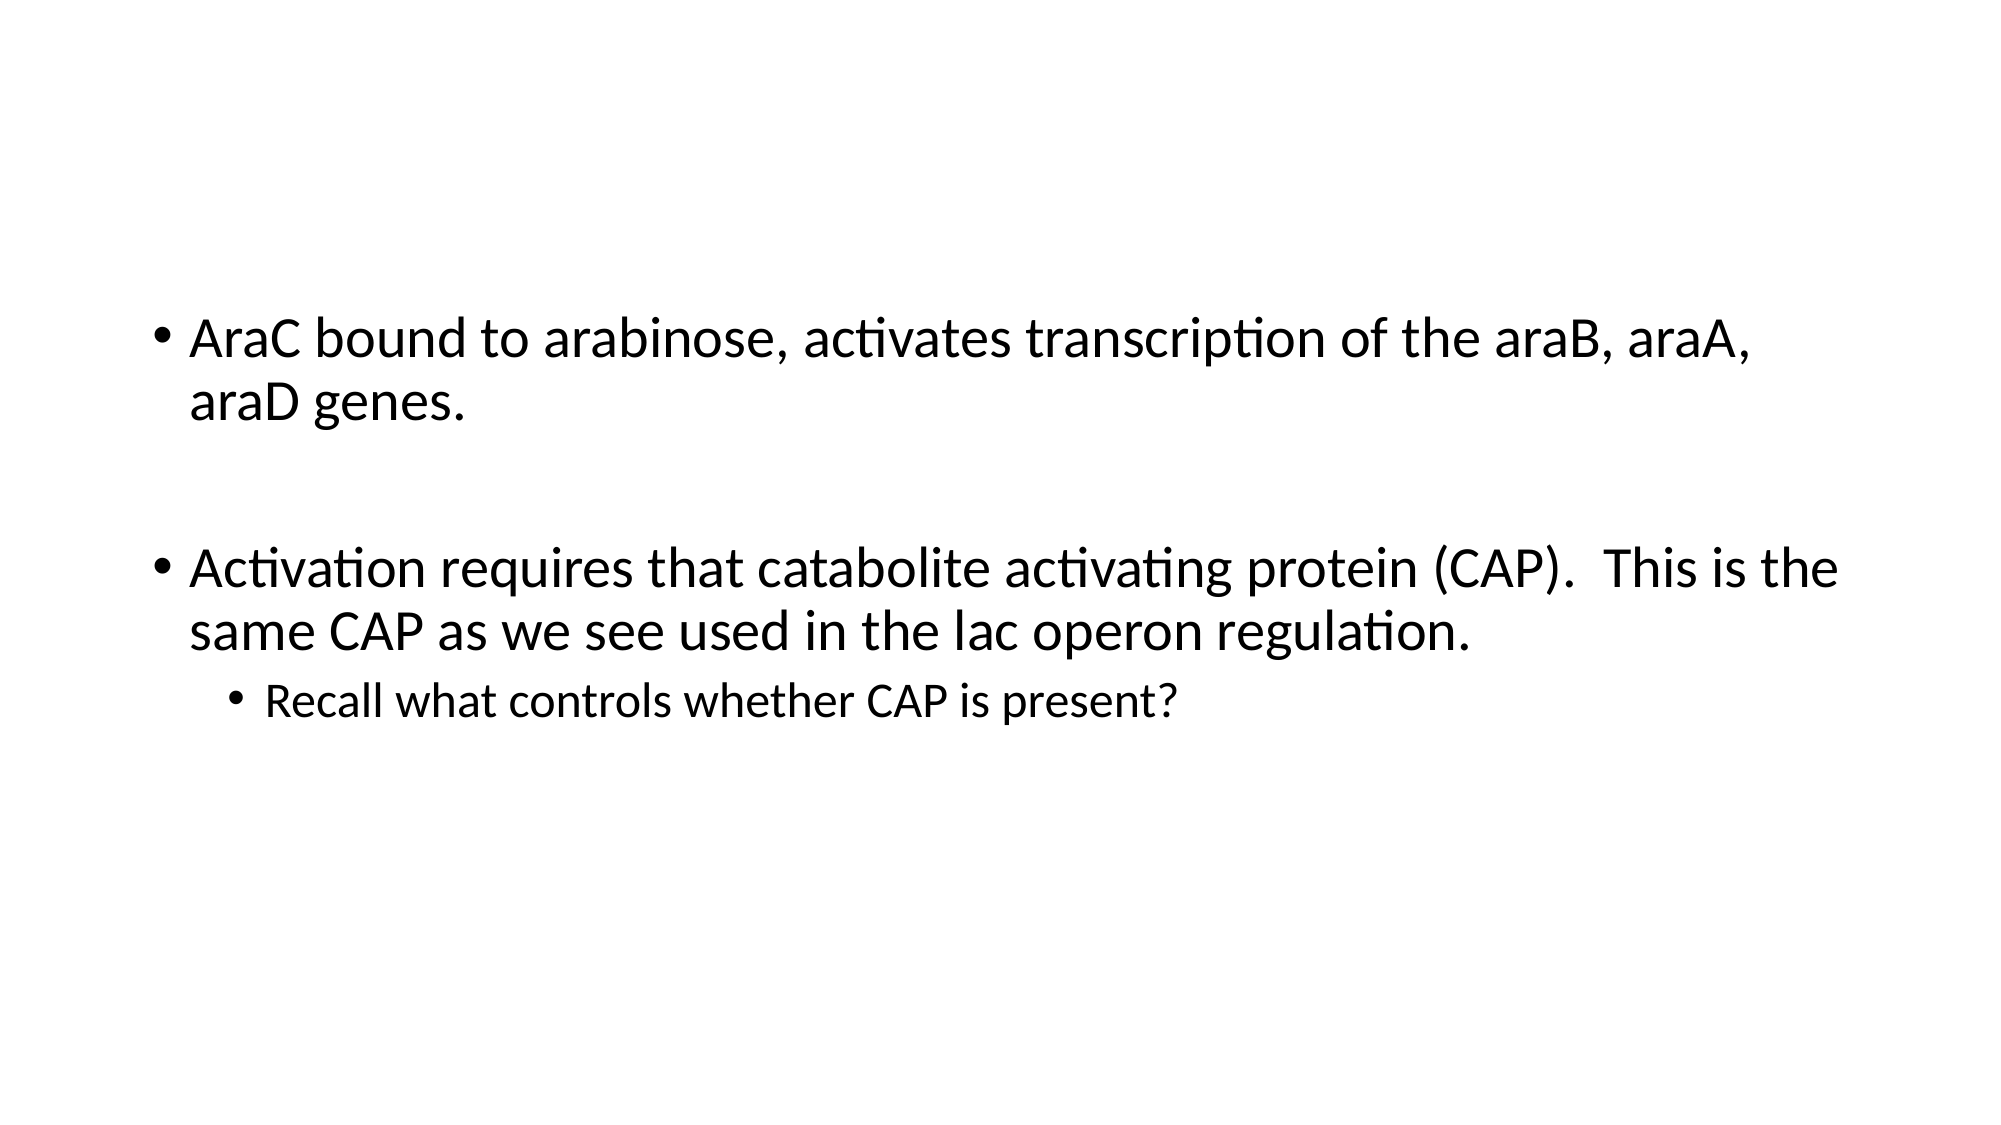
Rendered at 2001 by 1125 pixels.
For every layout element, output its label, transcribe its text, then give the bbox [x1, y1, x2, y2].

list AraC bound to arabinose, activates transcription of the araB, araA, araD genes. Activation requires that catabolite activating protein (CAP). This is the same CAP as we see used in the lac operon regulation. Recall what controls whether CAP is present? [137, 299, 1863, 1014]
